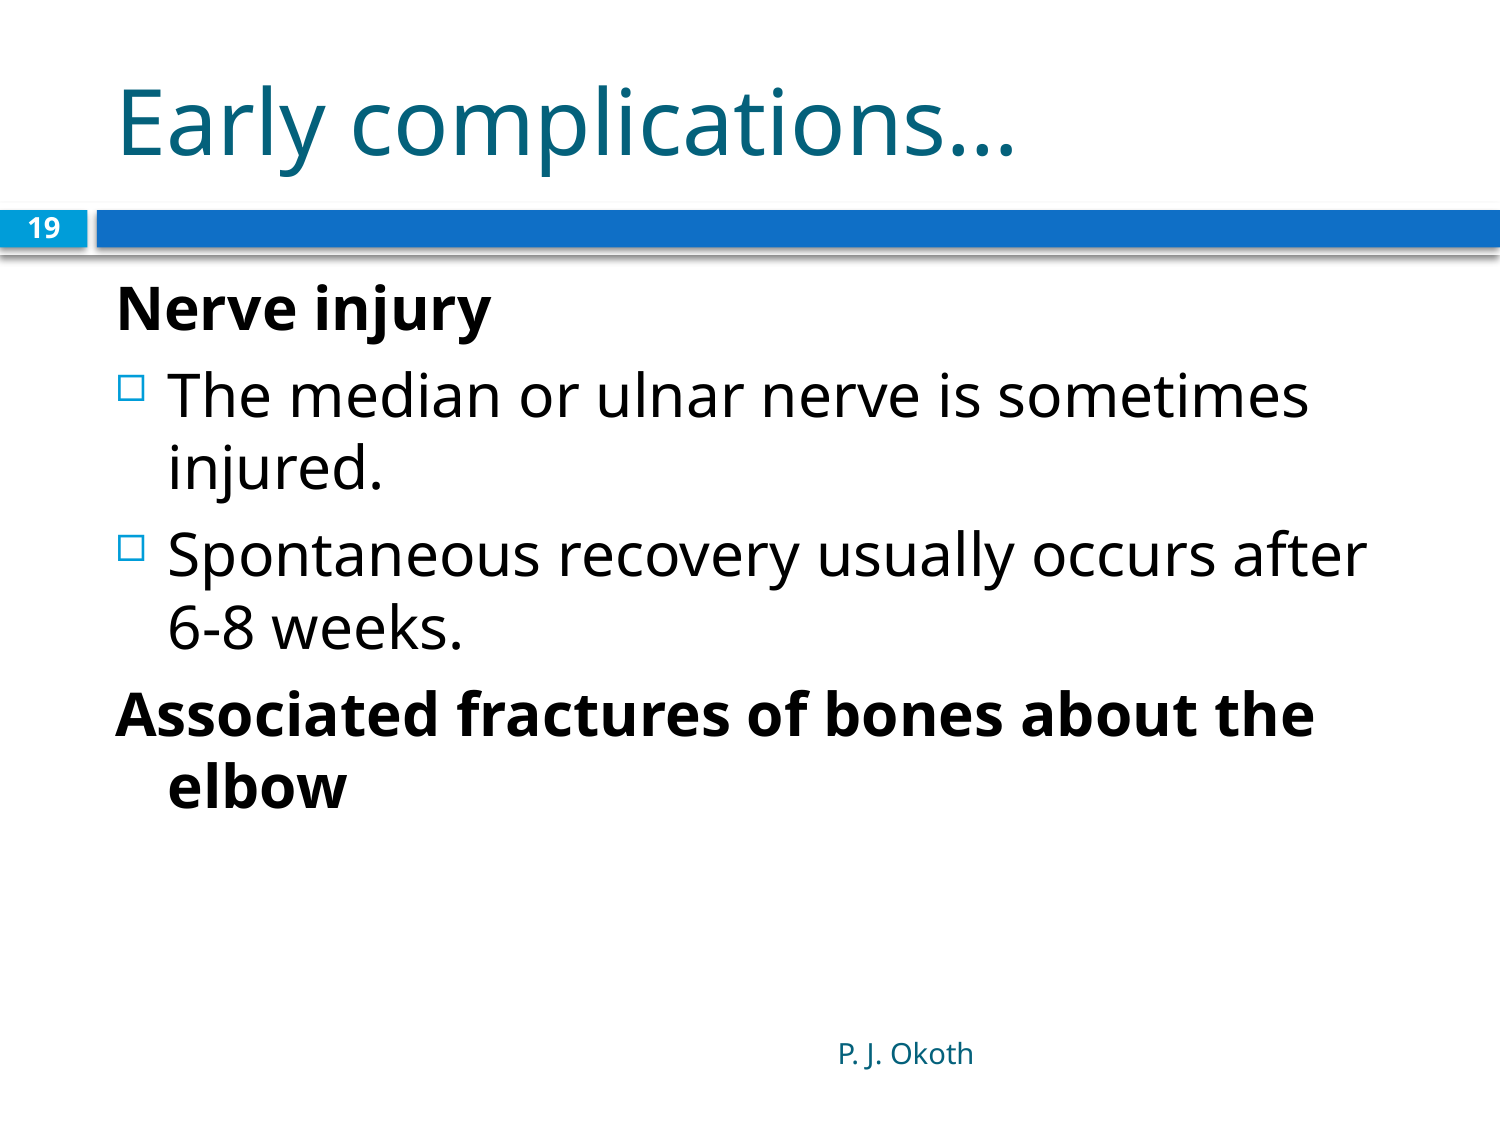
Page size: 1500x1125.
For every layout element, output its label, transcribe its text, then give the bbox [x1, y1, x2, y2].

title Early complications… [100, 37, 1438, 200]
slide_number 19 [0, 208, 88, 249]
list Nerve injury The median or ulnar nerve is sometimes injured. Spontaneous recovery usually occurs after 6-8 weeks. Associated fractures of bones about the elbow [100, 262, 1438, 1000]
footer P. J. Okoth [99, 1024, 990, 1085]
